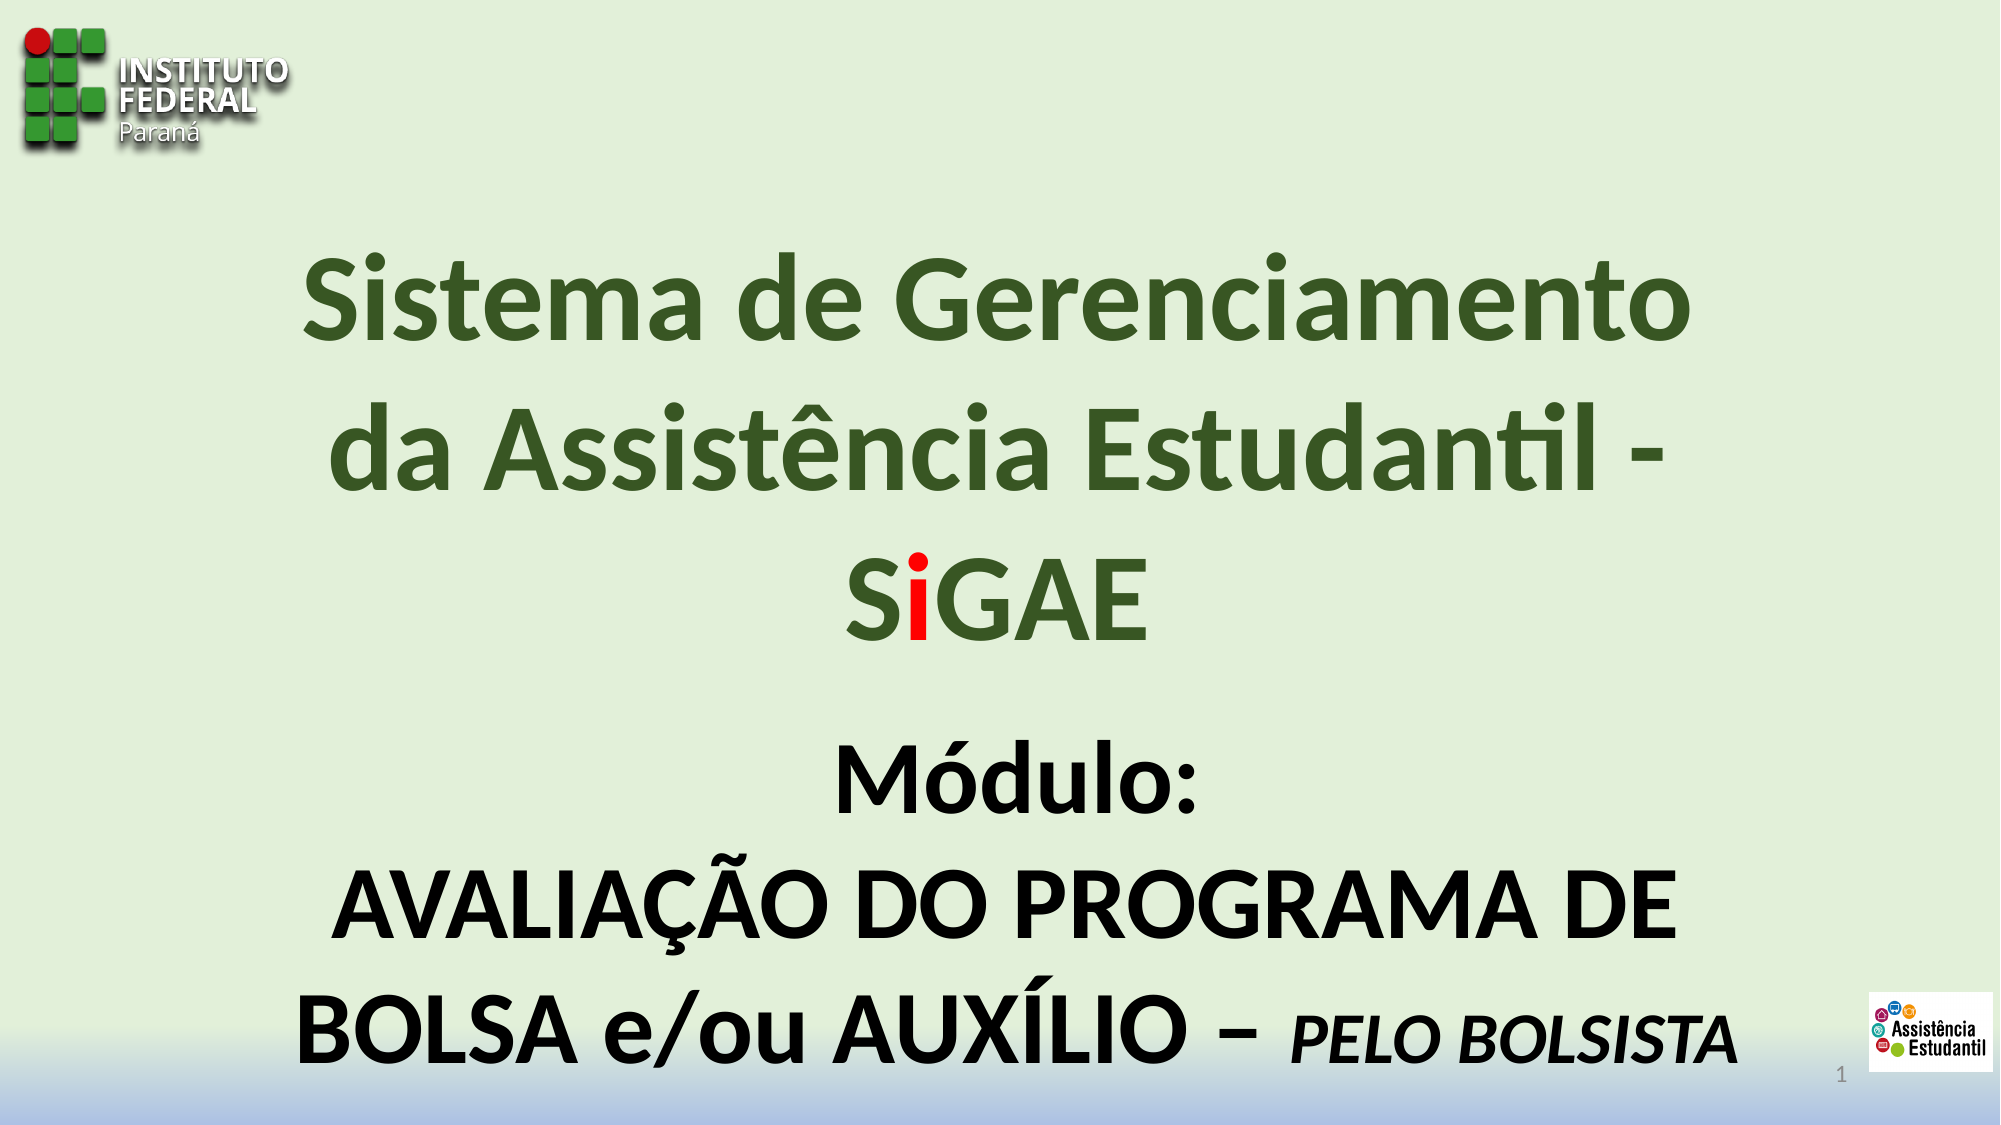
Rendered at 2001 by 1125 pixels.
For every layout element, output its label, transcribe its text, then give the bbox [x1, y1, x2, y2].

picture [1869, 992, 1993, 1072]
text_box Sistema de Gerenciamento da Assistência Estudantil - SiGAE [279, 208, 1717, 673]
text_box Módulo: AVALIAÇÃO DO PROGRAMA DE BOLSA e/ou AUXÍLIO – PELO BOLSISTA [135, 656, 1900, 1092]
slide_number 1 [1412, 1042, 1863, 1103]
picture [17, 14, 295, 154]
